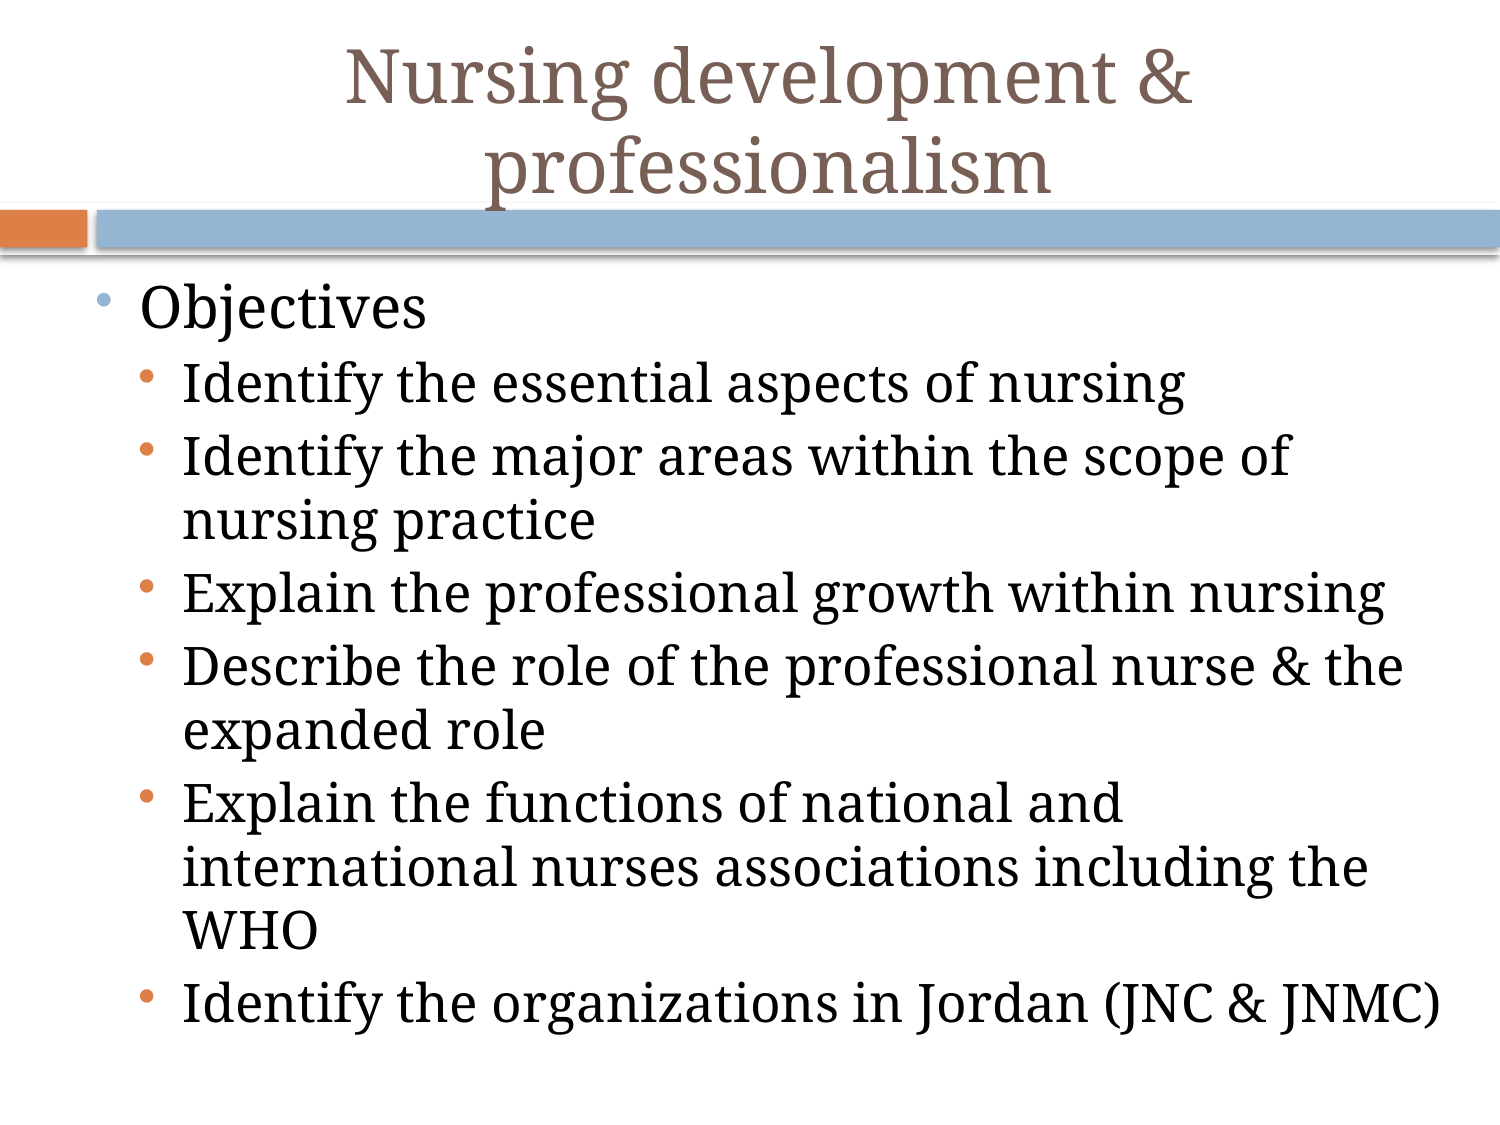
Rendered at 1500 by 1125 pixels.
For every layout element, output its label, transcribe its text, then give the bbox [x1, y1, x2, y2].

title Nursing development & professionalism [100, 37, 1439, 201]
list Objectives Identify the essential aspects of nursing Identify the major areas within the scope of nursing practice Explain the professional growth within nursing Describe the role of the professional nurse & the expanded role Explain the functions of national and international nurses associations including the WHO Identify the organizations in Jordan (JNC & JNMC) [24, 262, 1463, 1076]
